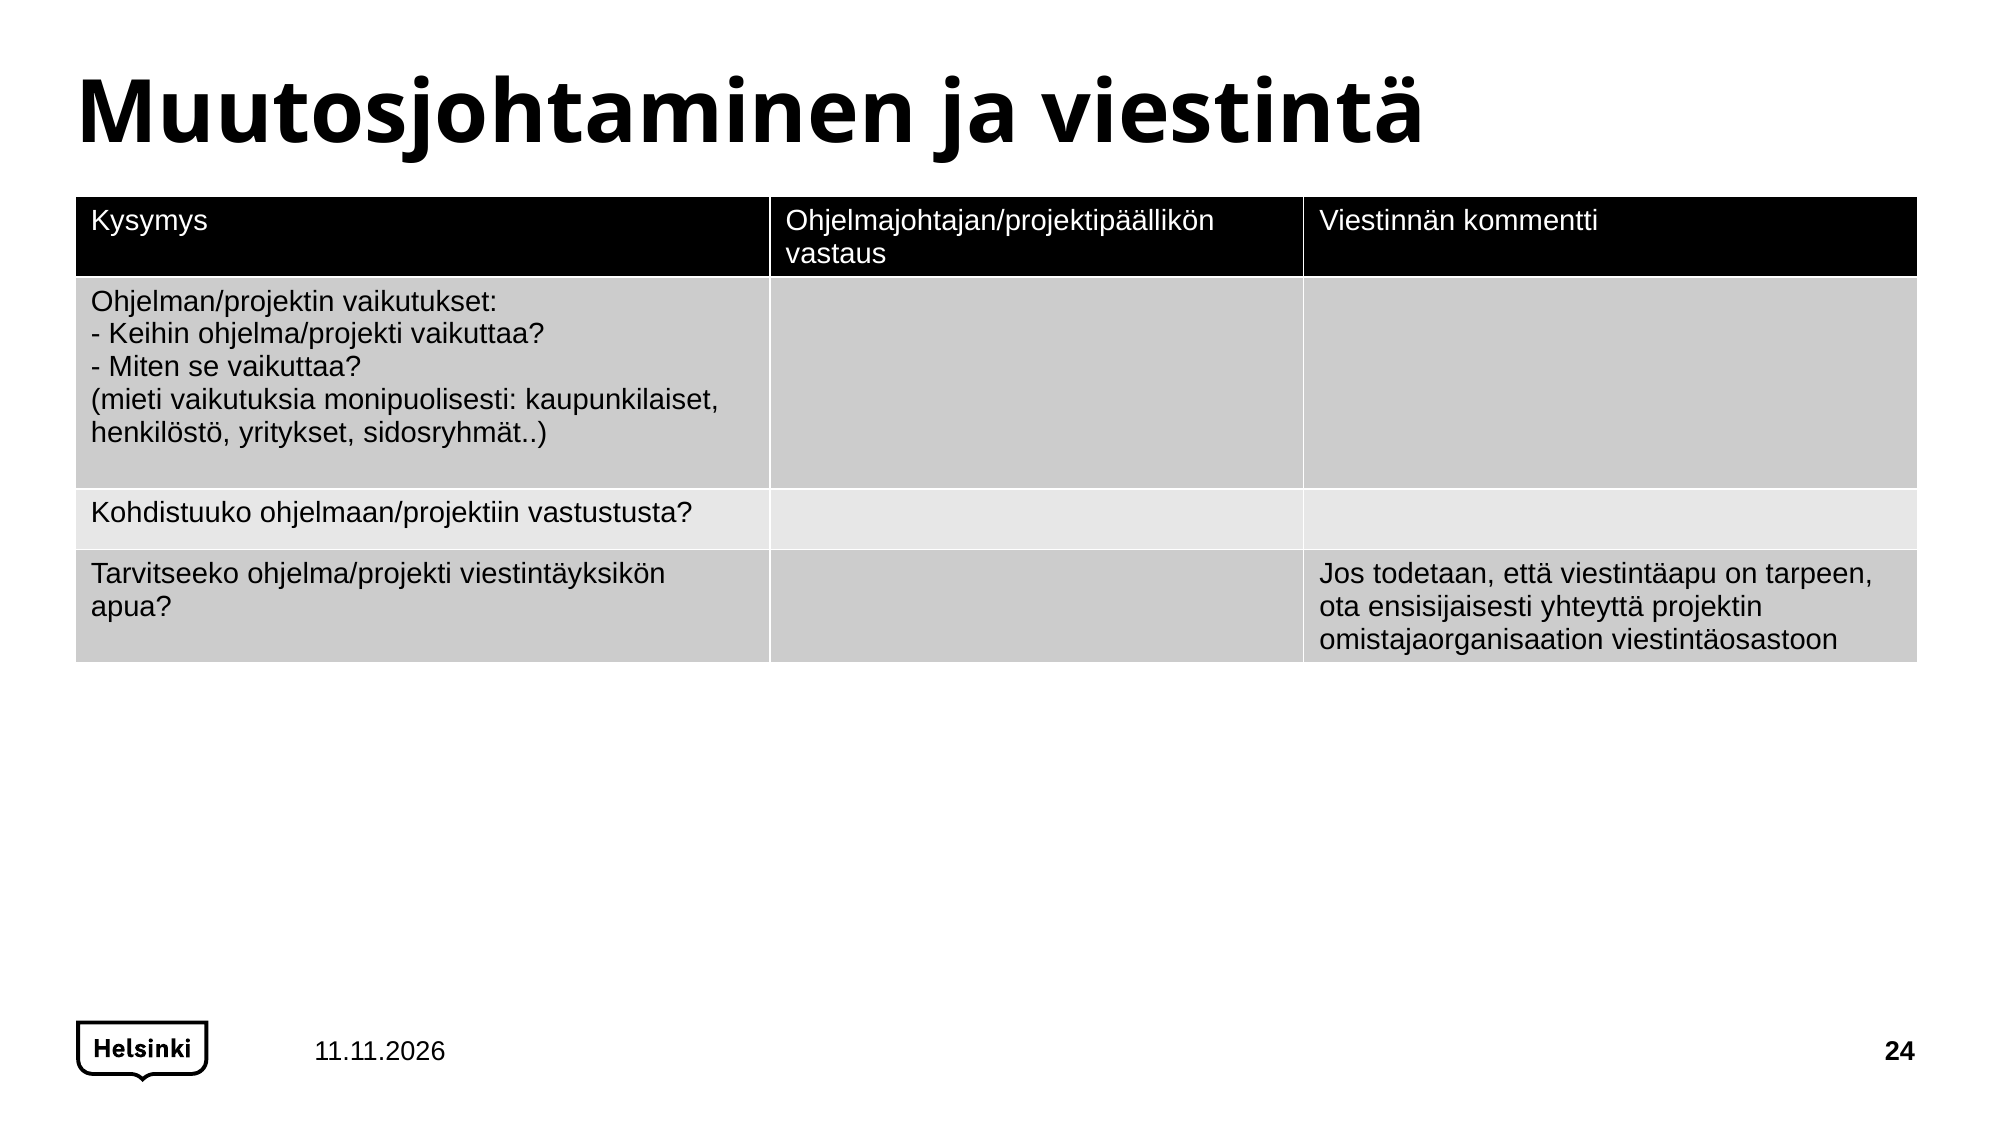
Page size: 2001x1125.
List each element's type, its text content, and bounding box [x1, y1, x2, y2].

table_cell Kohdistuuko ohjelmaan/projektiin vastustusta? [76, 490, 769, 549]
table_header Kysymys [76, 197, 769, 276]
table_cell [771, 278, 1303, 488]
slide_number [272, 1028, 487, 1071]
table_cell [1304, 278, 1917, 488]
table_cell Ohjelman/projektin vaikutukset: - Keihin ohjelma/projekti vaikuttaa? - Miten se vaikuttaa? (mieti vaikutuksia monipuolisesti: kaupunkilaiset, henkilöstö, yritykset, sidosryhmät..) [76, 278, 769, 488]
table_cell [1304, 490, 1917, 549]
table_cell [771, 490, 1303, 549]
title Muutosjohtaminen ja viestintä [75, 66, 1918, 195]
slide_number 24 [1712, 1028, 1916, 1071]
table_cell [771, 550, 1303, 662]
table_cell Tarvitseeko ohjelma/projekti viestintäyksikön apua? [76, 550, 769, 662]
table_cell Jos todetaan, että viestintäapu on tarpeen, ota ensisijaisesti yhteyttä projektin omistajaorganisaation viestintäosastoon [1304, 550, 1917, 662]
table_header Viestinnän kommentti [1304, 197, 1917, 276]
table_header Ohjelmajohtajan/projektipäällikön vastaus [771, 197, 1303, 276]
